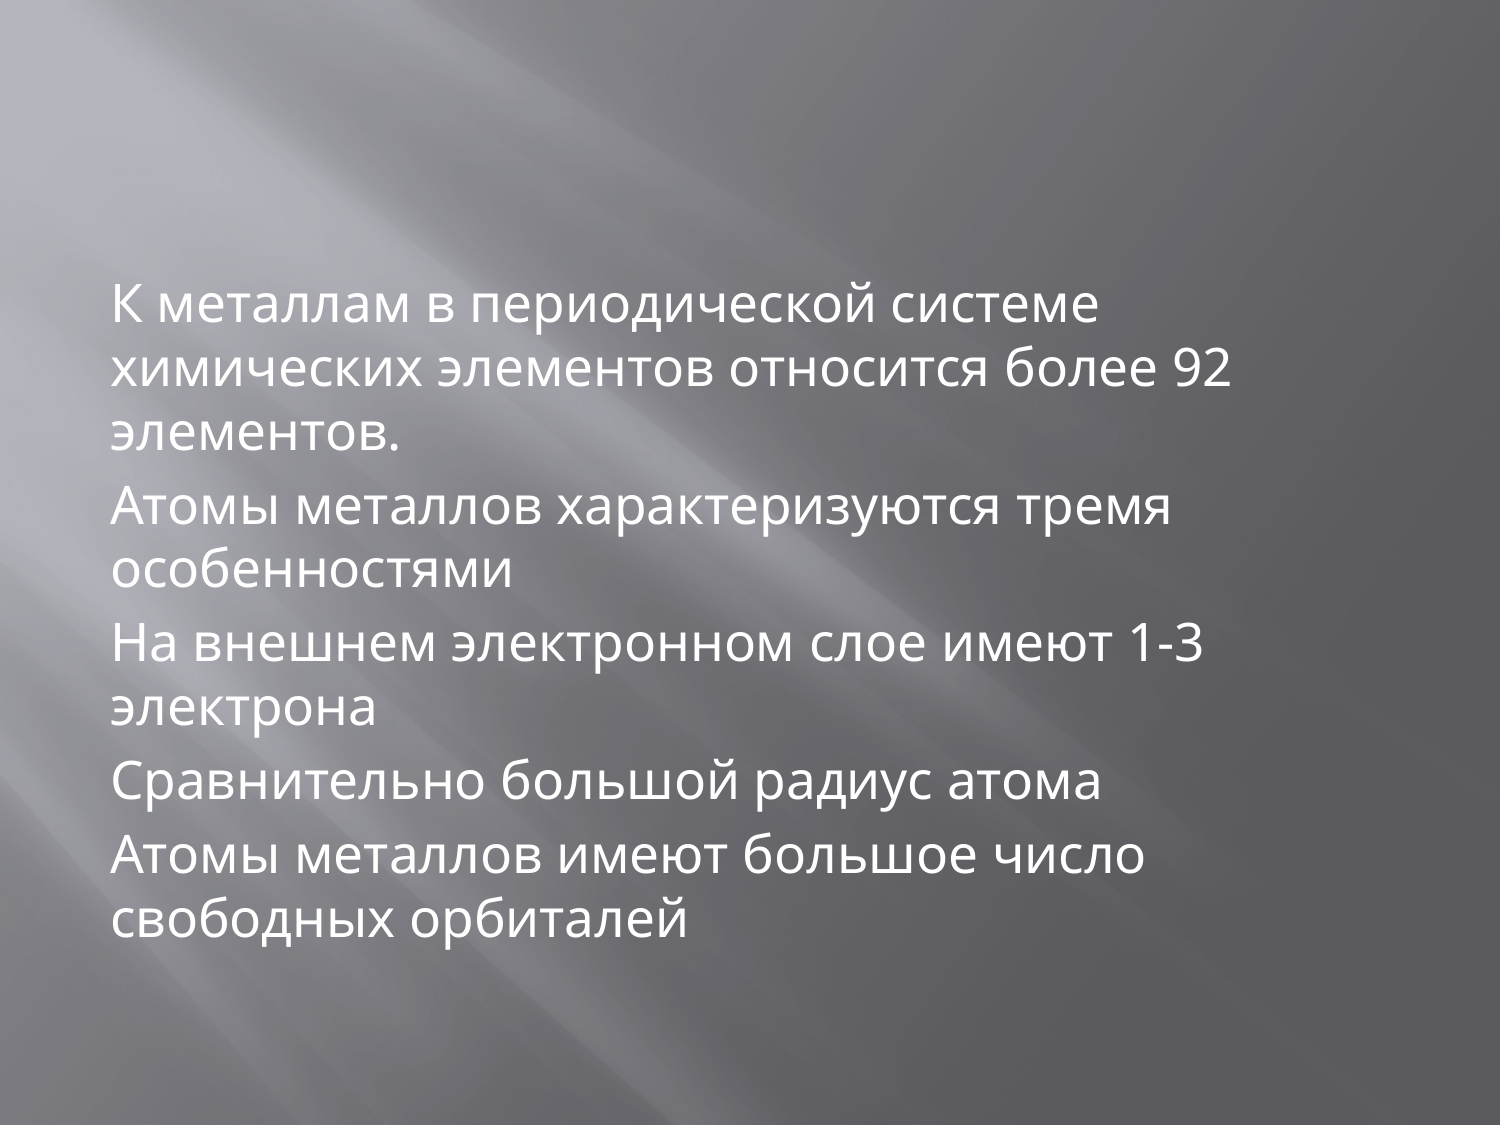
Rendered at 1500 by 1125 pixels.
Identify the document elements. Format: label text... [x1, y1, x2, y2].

list К металлам в периодической системе химических элементов относится более 92 элементов. Атомы металлов характеризуются тремя особенностями На внешнем электронном слое имеют 1-3 электрона Сравнительно большой радиус атома Атомы металлов имеют большое число свободных орбиталей [75, 262, 1425, 1035]
